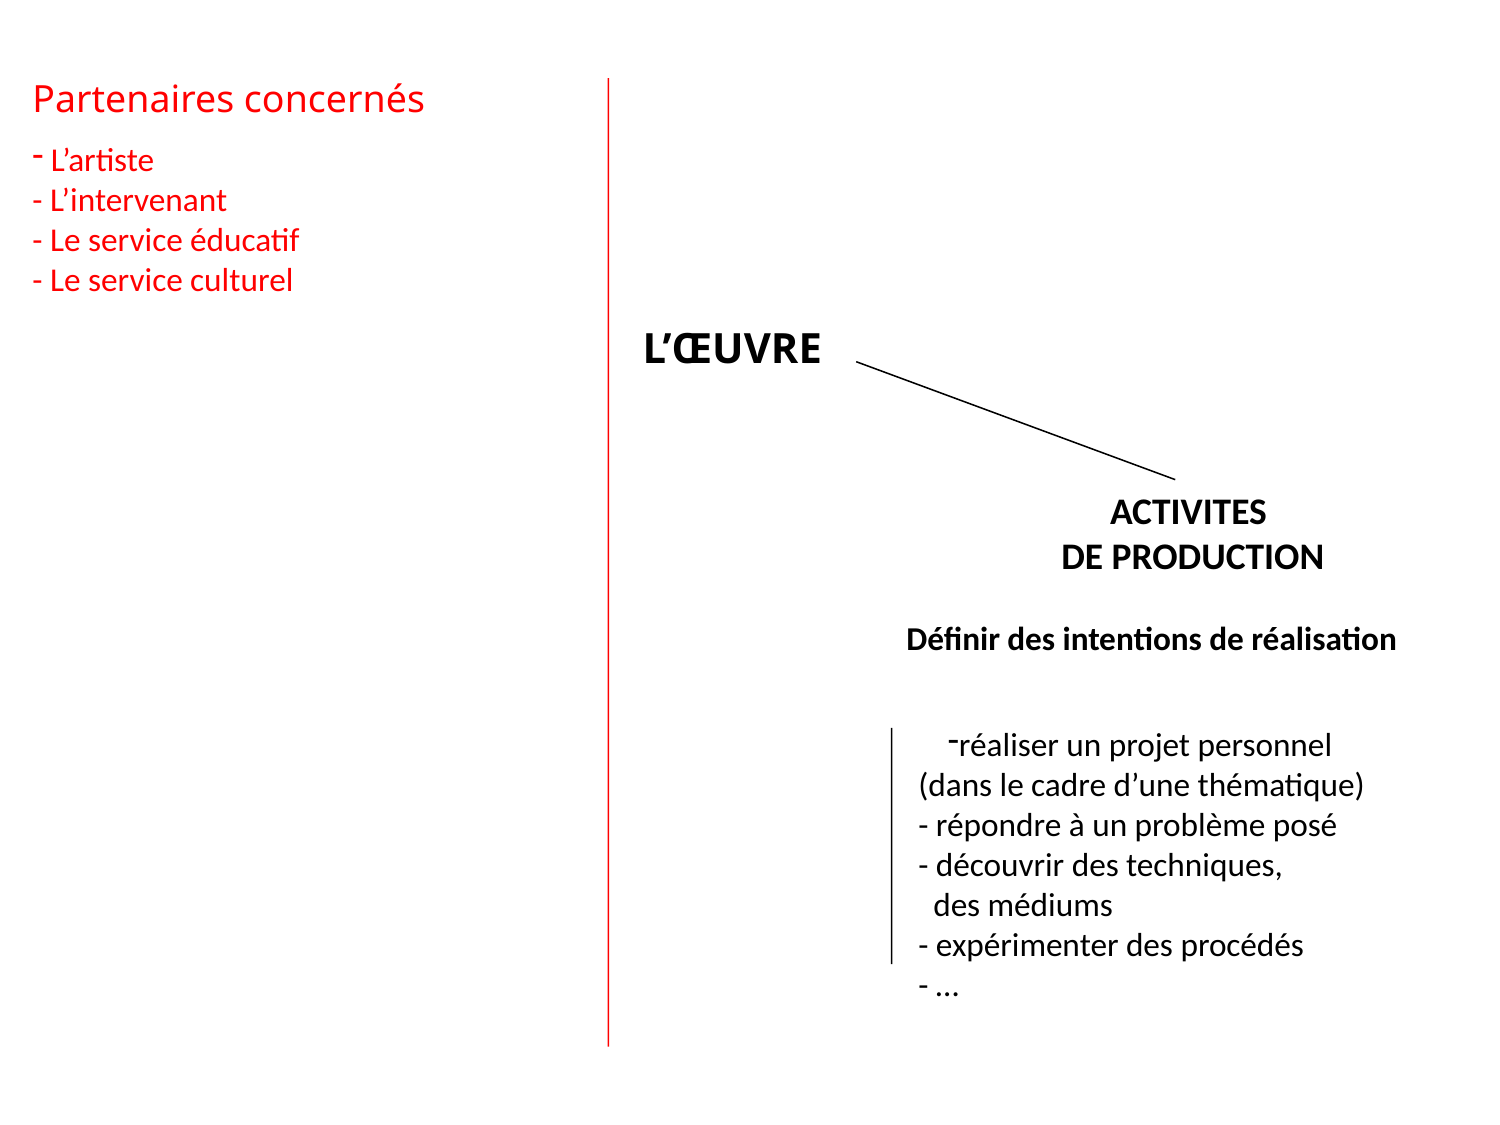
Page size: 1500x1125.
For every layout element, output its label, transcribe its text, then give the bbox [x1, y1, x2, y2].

text_box ACTIVITES DE PRODUCTION [879, 479, 1500, 630]
text_box réaliser un projet personnel (dans le cadre d’une thématique) - répondre à un problème posé - découvrir des techniques, des médiums - expérimenter des procédés - … [903, 716, 1500, 1075]
text_box Définir des intentions de réalisation [891, 609, 1500, 665]
text_box Partenaires concernés L’artiste - L’intervenant - Le service éducatif - Le service culturel [17, 67, 644, 632]
text_box L’ŒUVRE [644, 314, 1046, 380]
